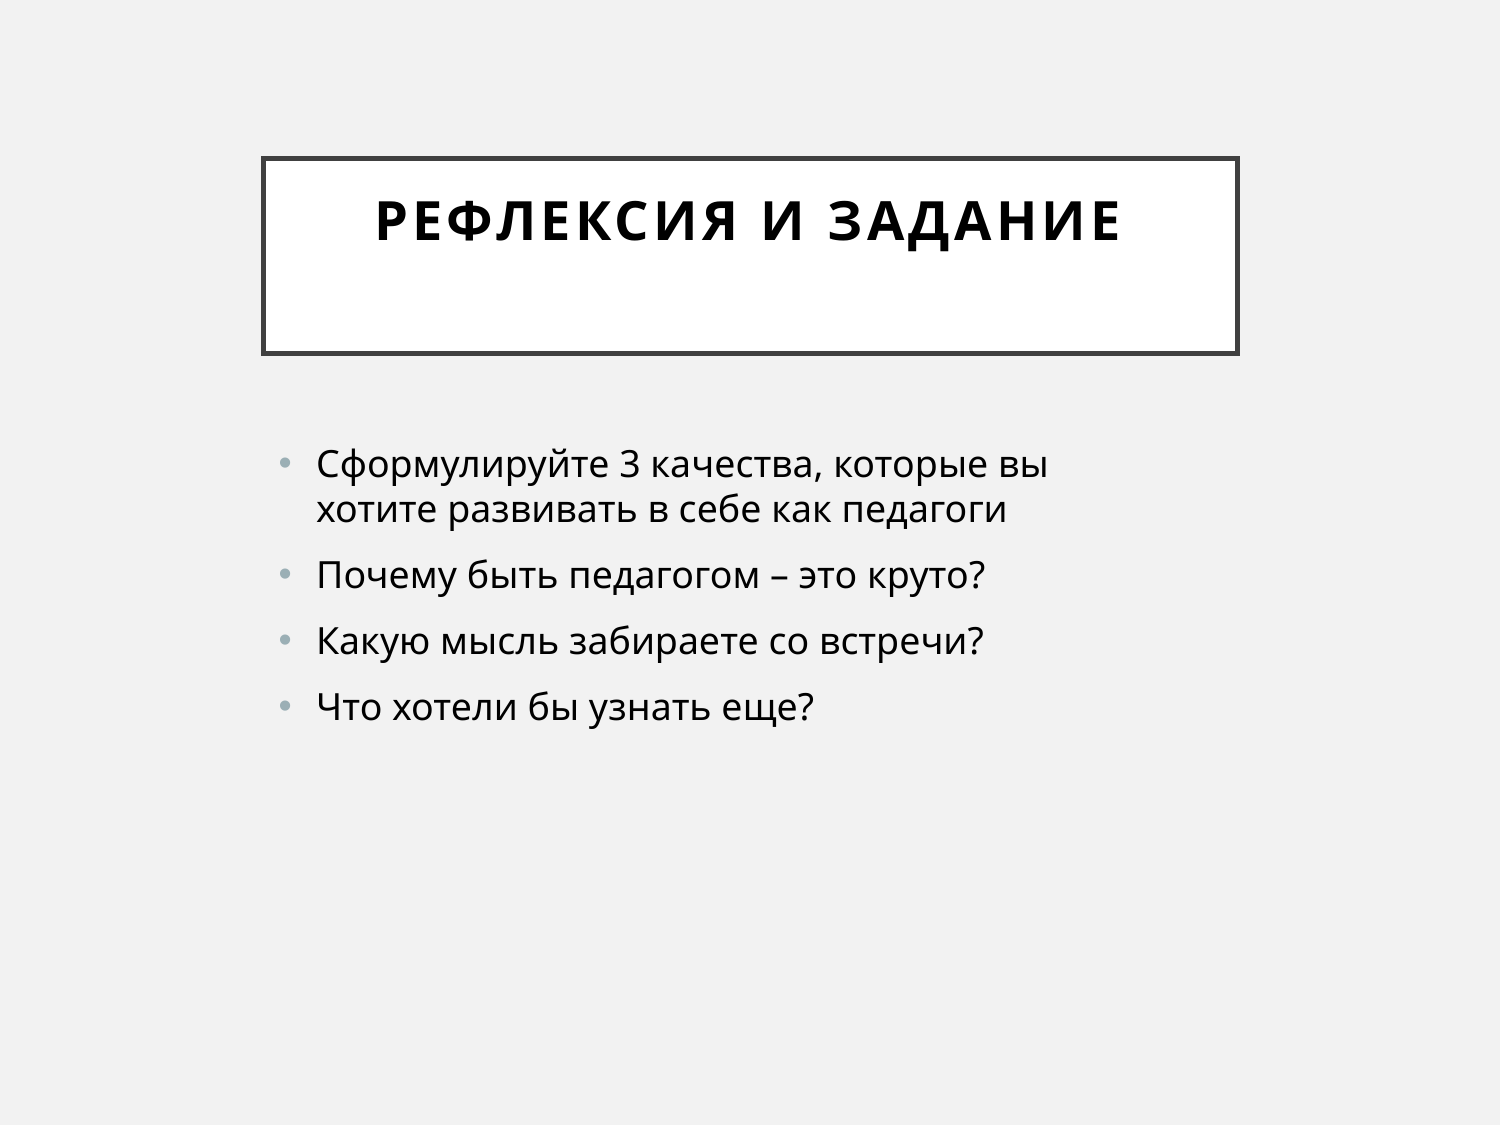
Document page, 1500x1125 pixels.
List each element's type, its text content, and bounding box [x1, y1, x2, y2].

title Рефлексия и задание [261, 156, 1240, 356]
list Сформулируйте 3 качества, которые вы хотите развивать в себе как педагоги Почему быть педагогом – это круто? Какую мысль забираете со встречи? Что хотели бы узнать еще? [263, 432, 1238, 942]
